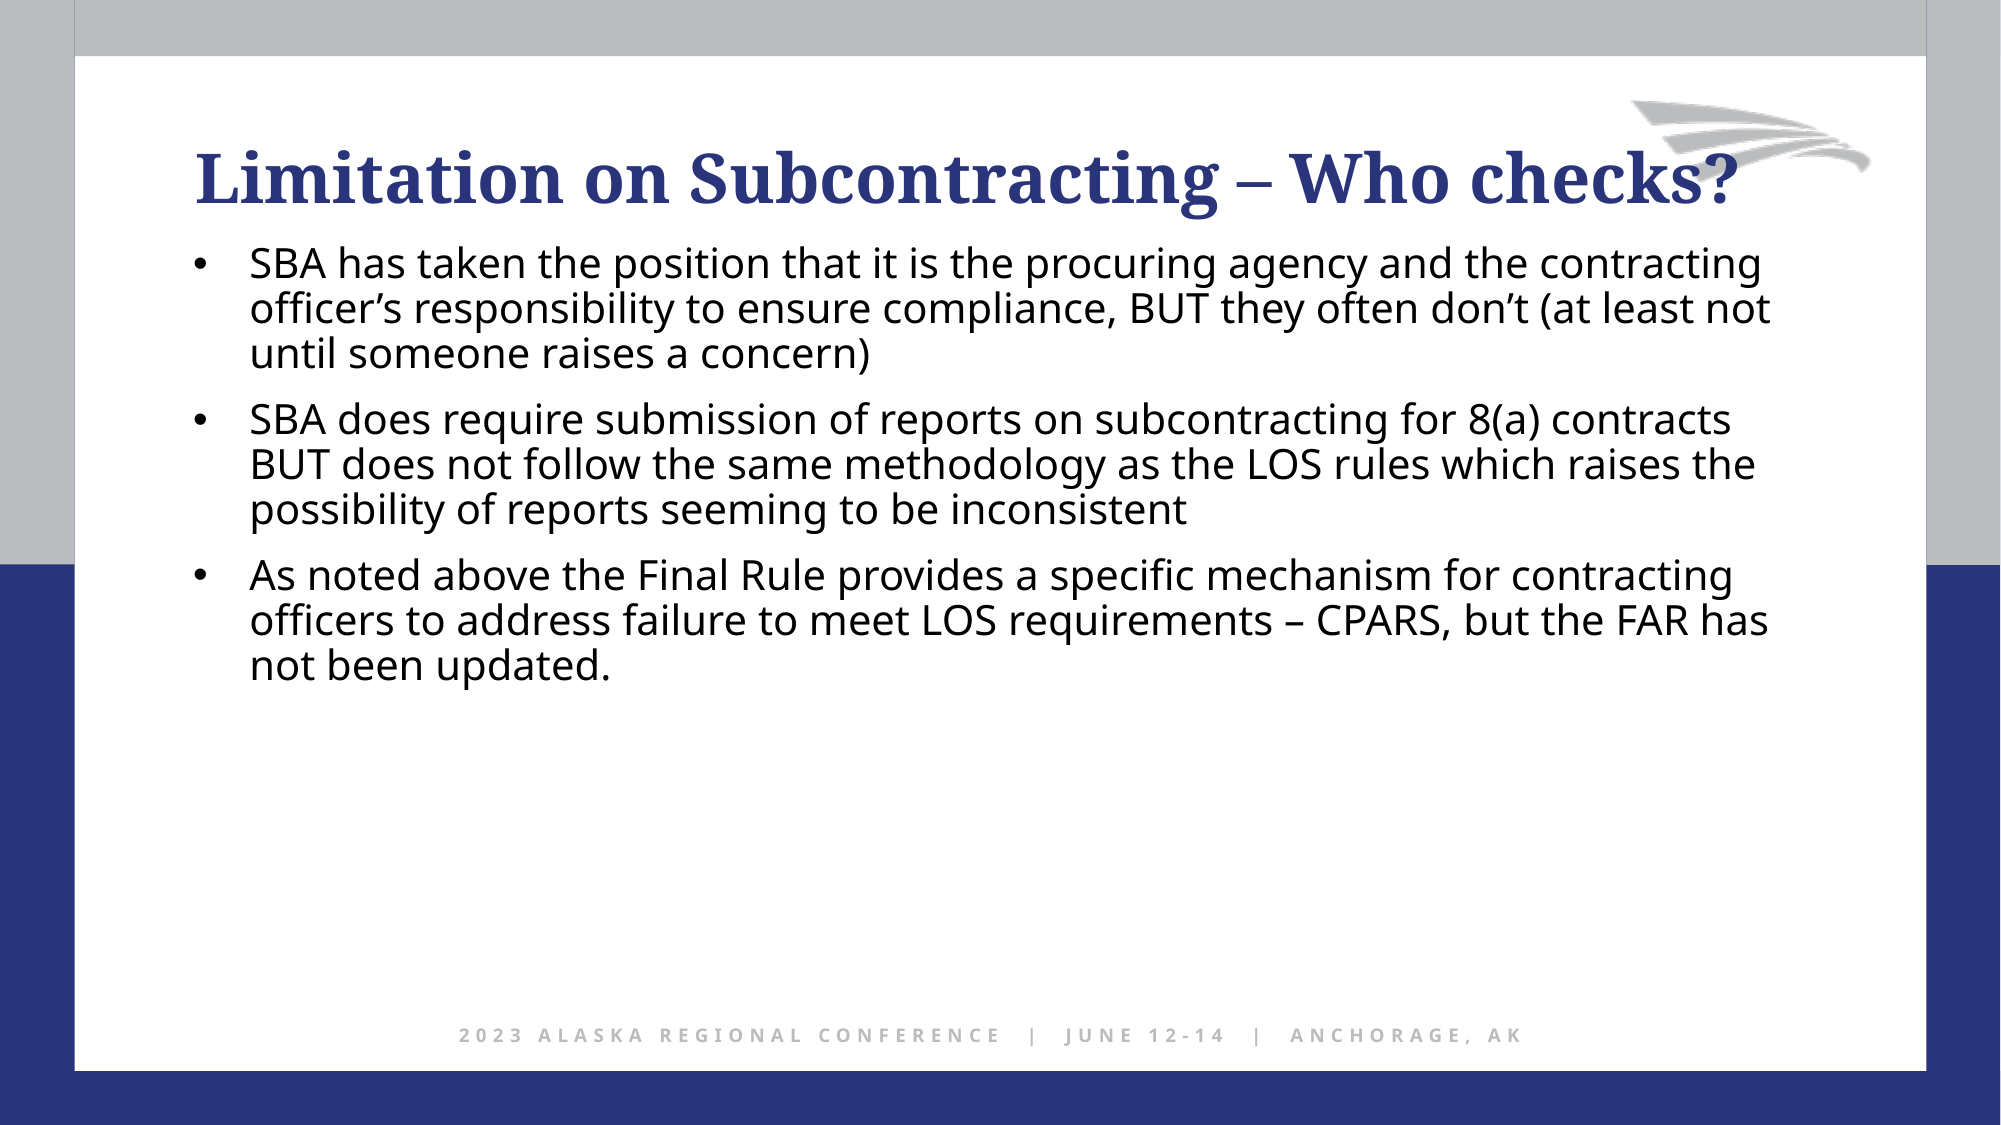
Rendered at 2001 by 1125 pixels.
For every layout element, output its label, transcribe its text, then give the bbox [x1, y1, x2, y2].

list Limitation on Subcontracting – Who checks? [180, 136, 1823, 227]
list SBA has taken the position that it is the procuring agency and the contracting officer’s responsibility to ensure compliance, BUT they often don’t (at least not until someone raises a concern) SBA does require submission of reports on subcontracting for 8(a) contracts BUT does not follow the same methodology as the LOS rules which raises the possibility of reports seeming to be inconsistent As noted above the Final Rule provides a specific mechanism for contracting officers to address failure to meet LOS requirements – CPARS, but the FAR has not been updated. [178, 235, 1821, 991]
picture [1559, 100, 1955, 236]
